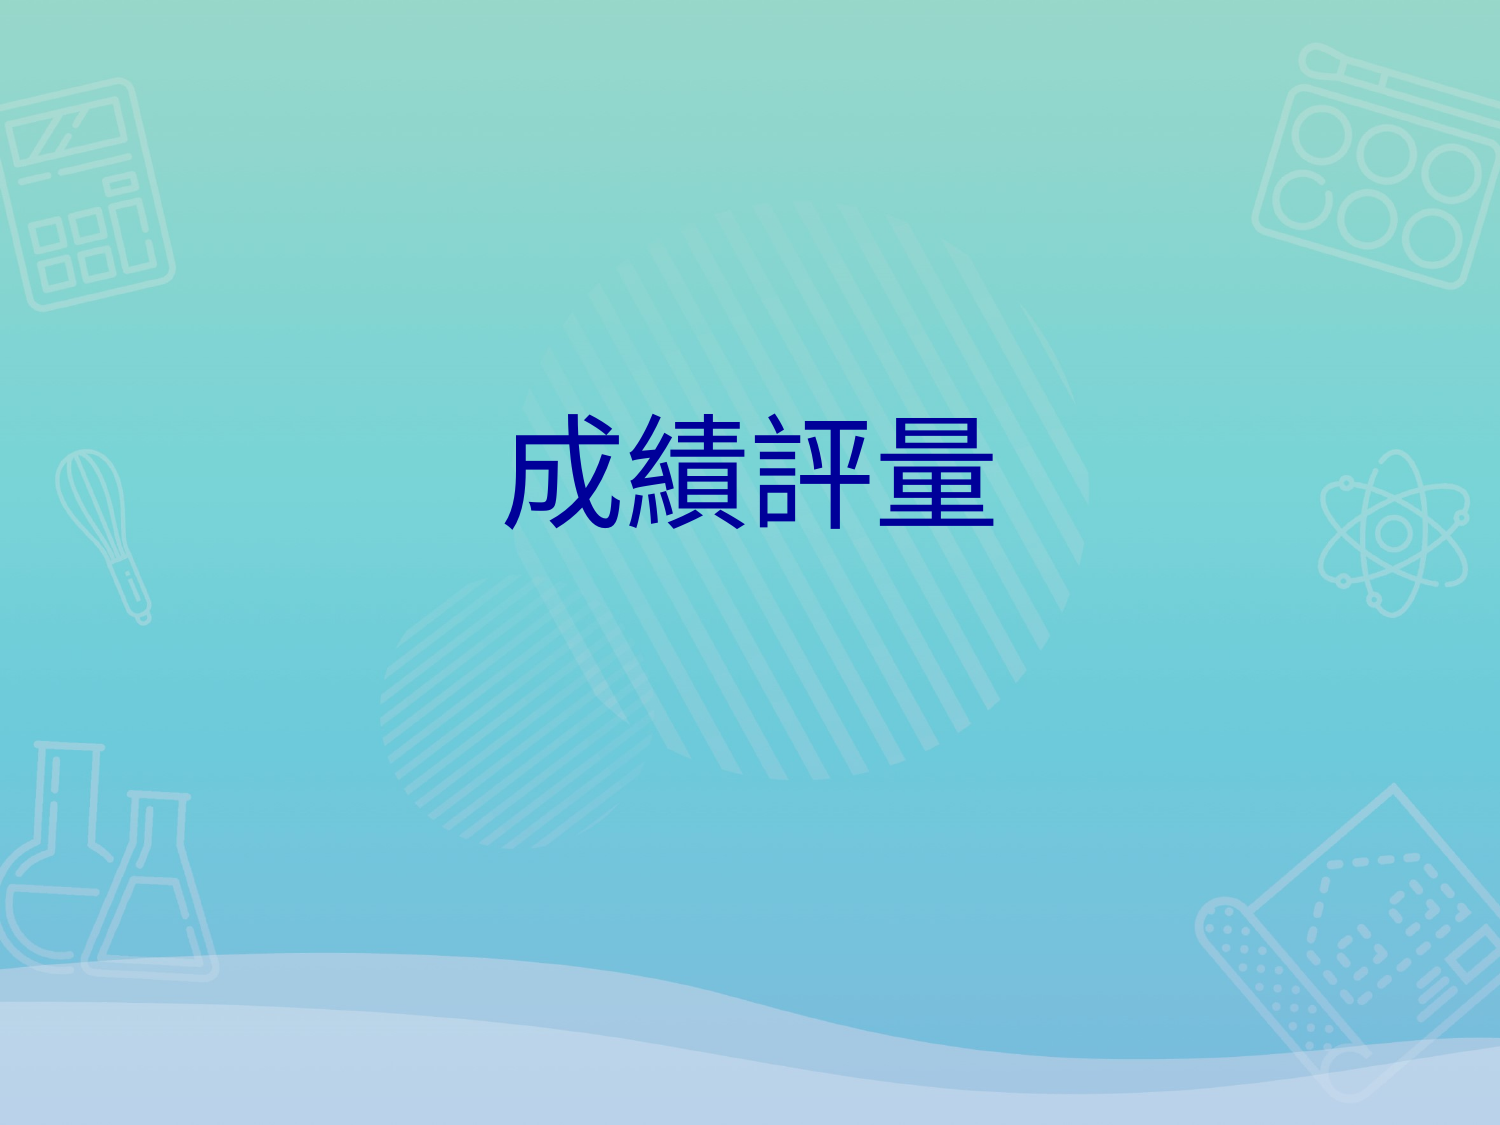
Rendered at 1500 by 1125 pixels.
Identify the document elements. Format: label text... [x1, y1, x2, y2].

picture [0, 0, 1500, 1125]
title 成績評量 [112, 349, 1388, 591]
